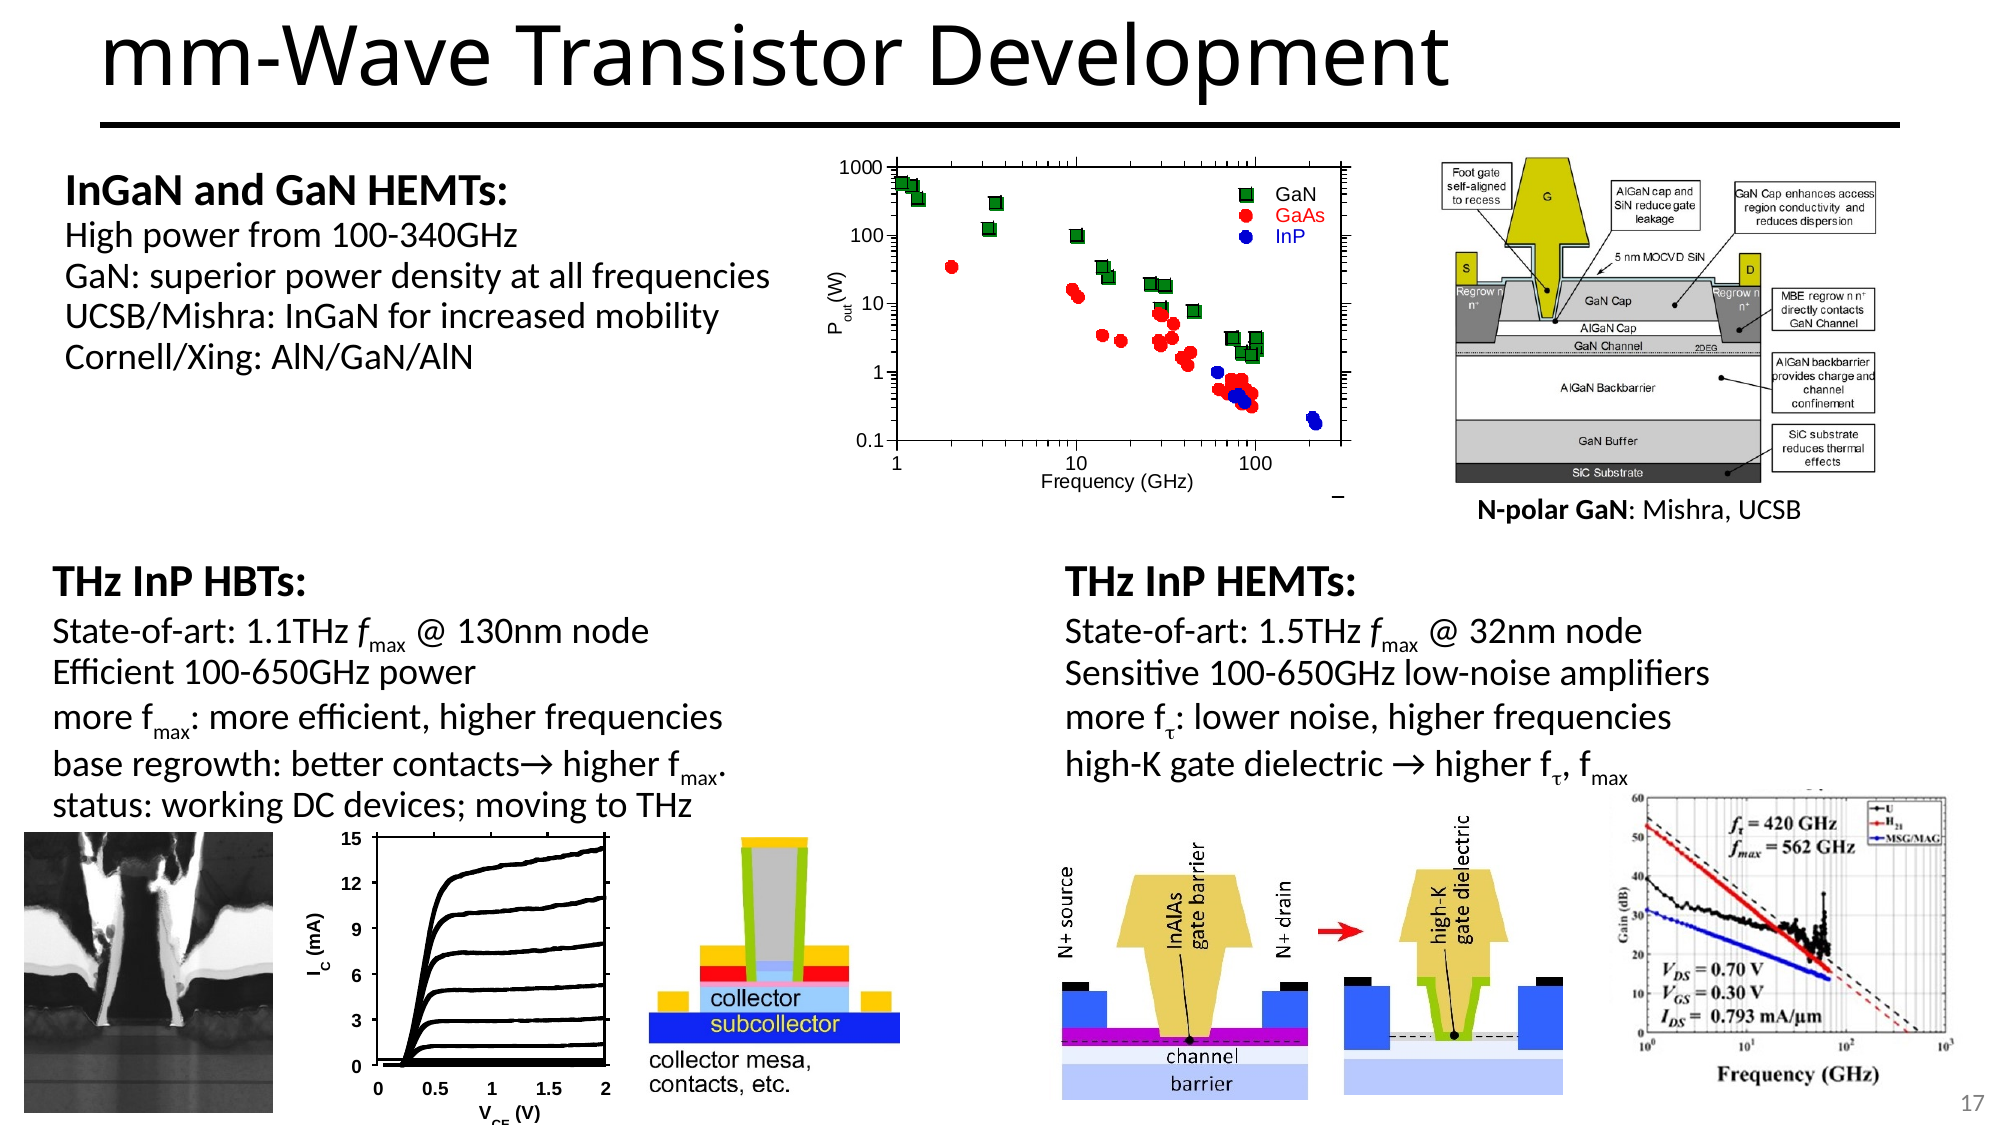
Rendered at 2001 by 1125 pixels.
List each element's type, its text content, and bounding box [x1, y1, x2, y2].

title mm-Wave Transistor Development [99, 26, 1613, 93]
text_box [299, 824, 616, 1125]
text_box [817, 149, 1363, 518]
text_box InGaN and GaN HEMTs: High power from 100-340GHz GaN: superior power density at all frequencies UCSB/Mishra: InGaN for increased mobility Cornell/Xing: AlN/GaN/AlN [49, 158, 812, 385]
picture [1435, 149, 1888, 490]
picture [1049, 838, 1313, 1101]
text_box THz InP HEMTs: State-of-art: 1.5THz fmax @ 32nm node Sensitive 100-650GHz low-noise amplifiers more ft: lower noise, higher frequencies high-K gate dielectric → higher ft, fmax [1049, 549, 1963, 793]
picture [646, 837, 901, 1098]
text_box THz InP HBTs: State-of-art: 1.1THz fmax @ 130nm node Efficient 100-650GHz power more fmax: more efficient, higher frequencies base regrowth: better contacts→ higher fmax. status: working DC devices; moving to THz [37, 549, 950, 833]
picture [24, 831, 274, 1113]
picture [1318, 812, 1563, 1095]
picture [1609, 789, 1963, 1090]
text_box N-polar GaN: Mishra, UCSB [1462, 499, 1838, 534]
